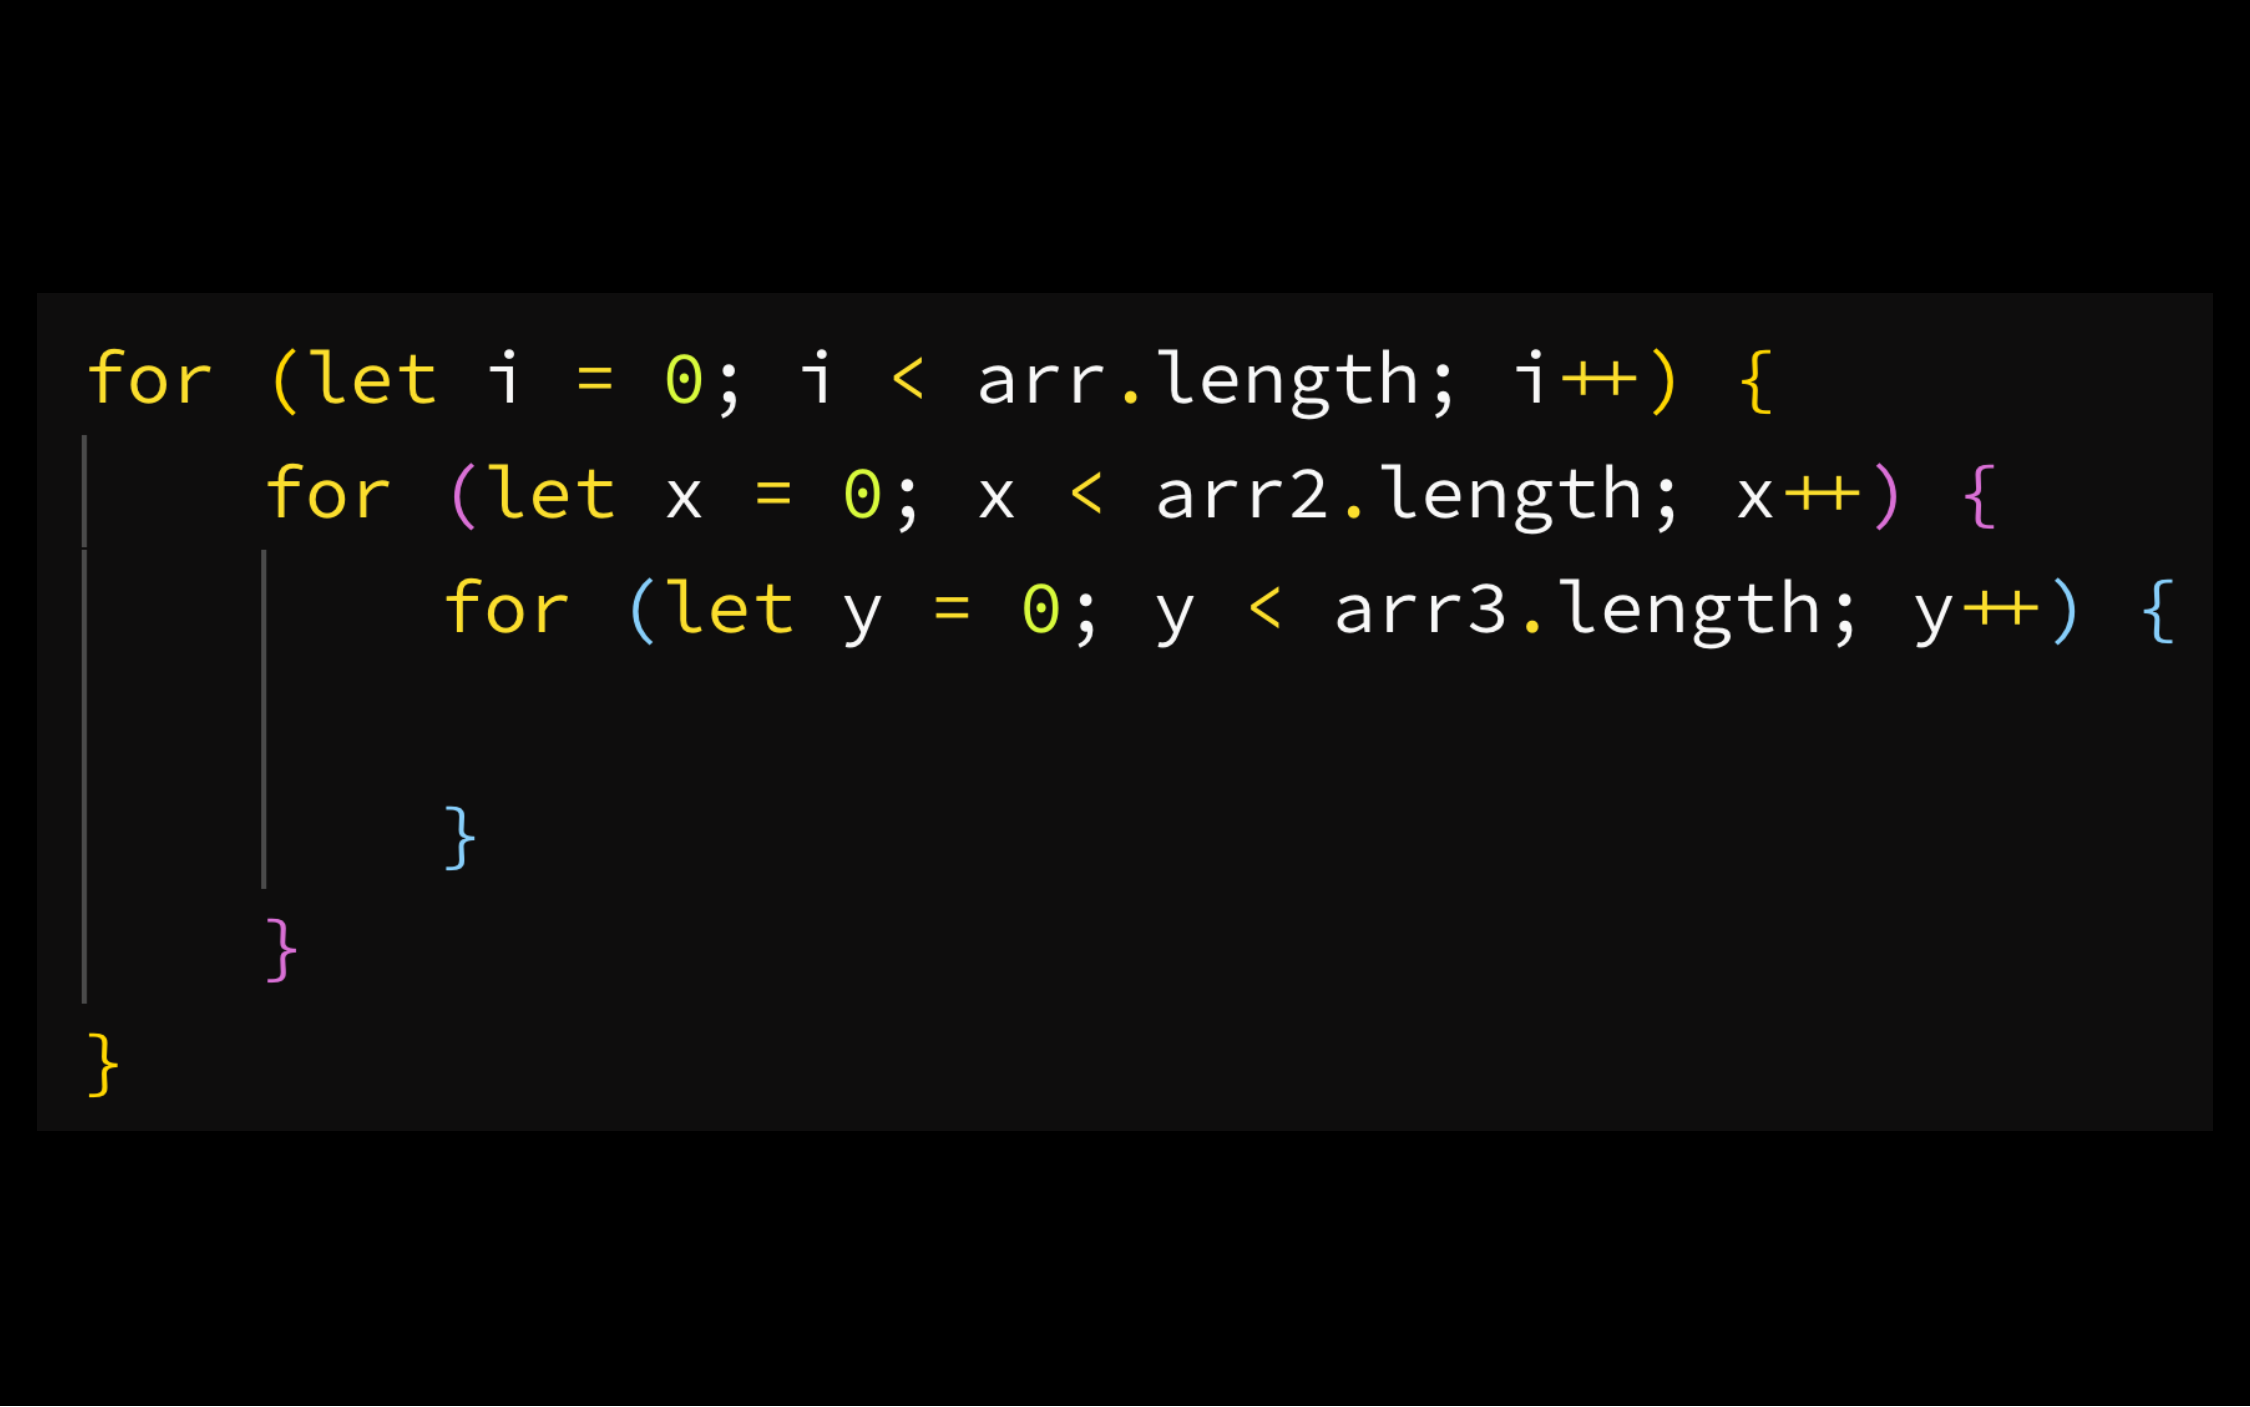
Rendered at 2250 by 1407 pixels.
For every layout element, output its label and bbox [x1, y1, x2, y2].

picture [37, 293, 2213, 1132]
